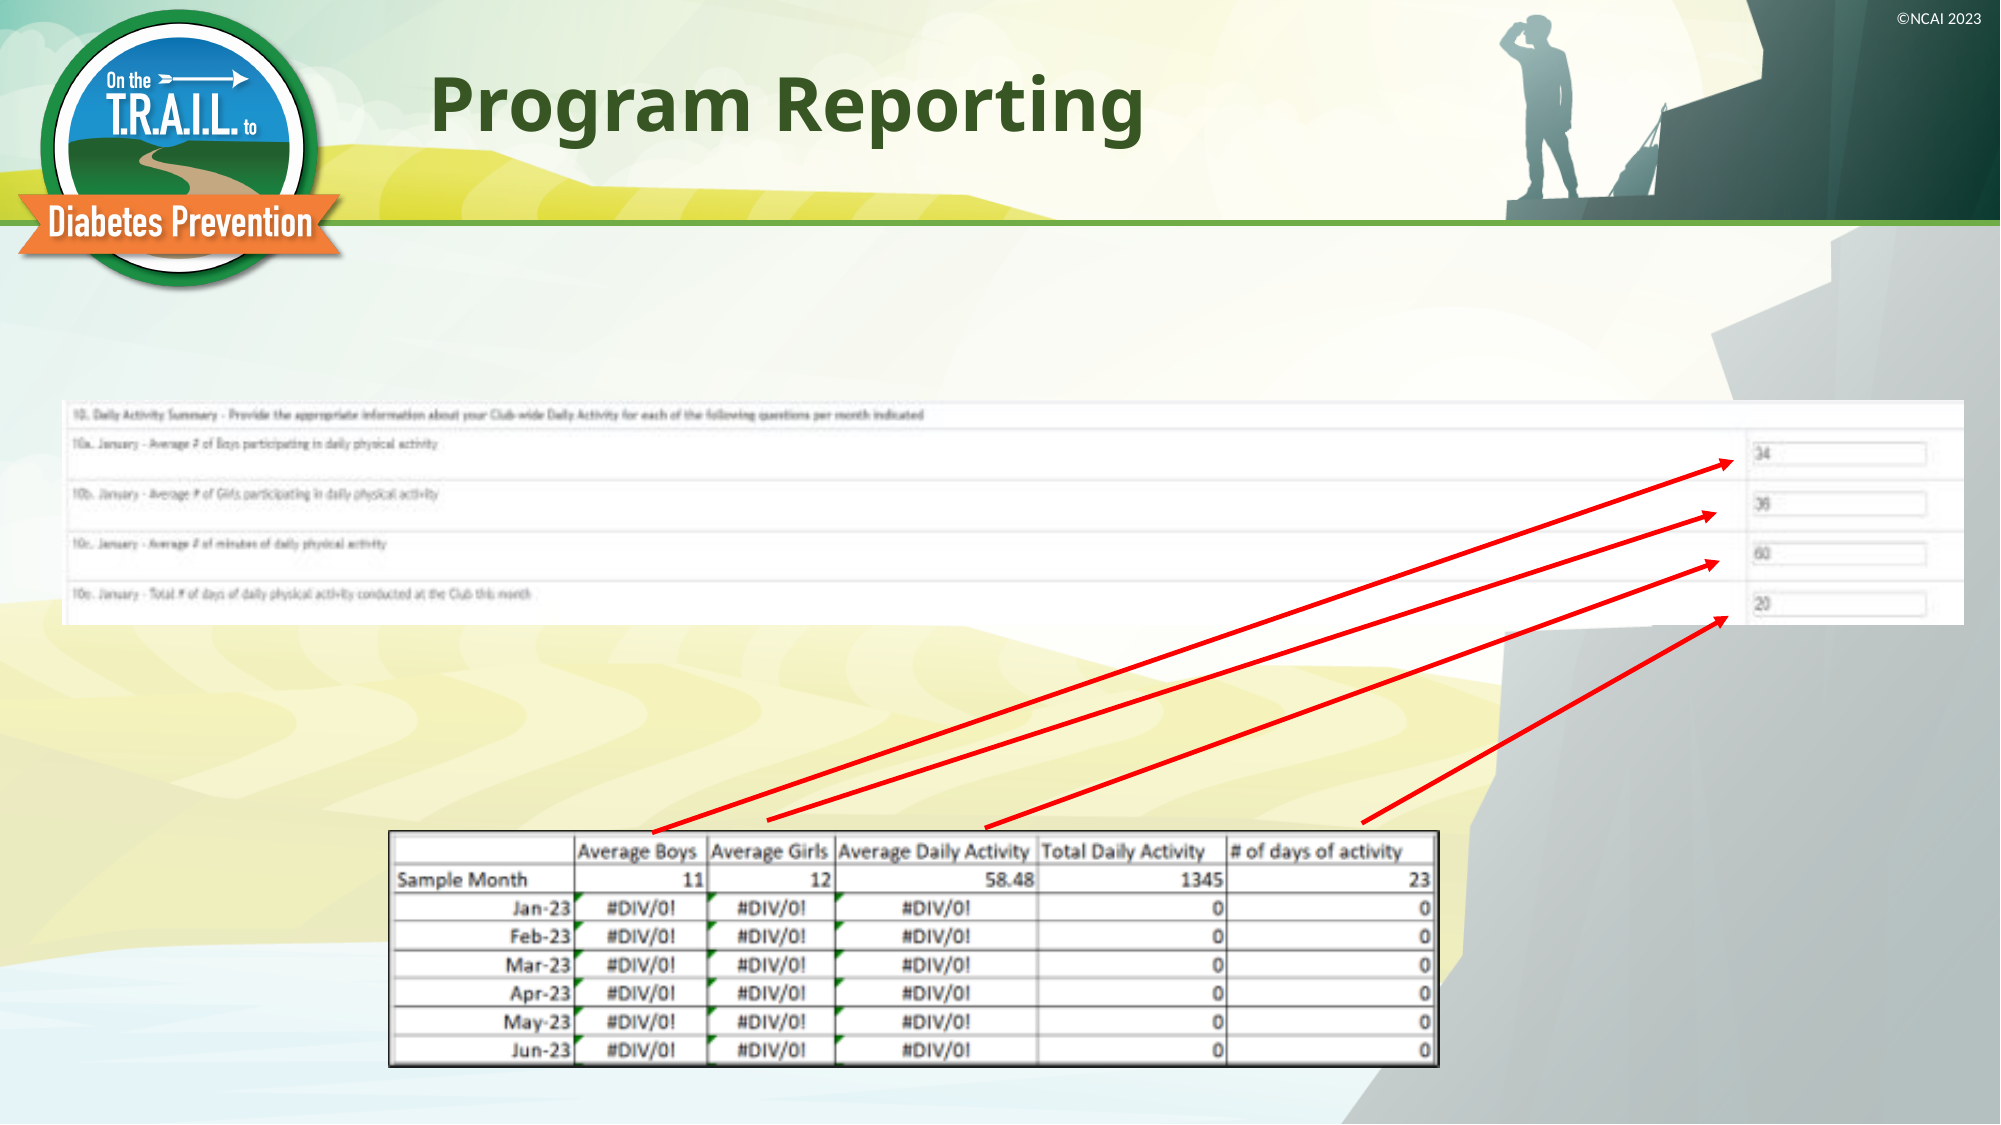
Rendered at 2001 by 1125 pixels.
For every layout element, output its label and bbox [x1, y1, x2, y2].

picture [0, 0, 2000, 1125]
text_box [651, 460, 1735, 833]
